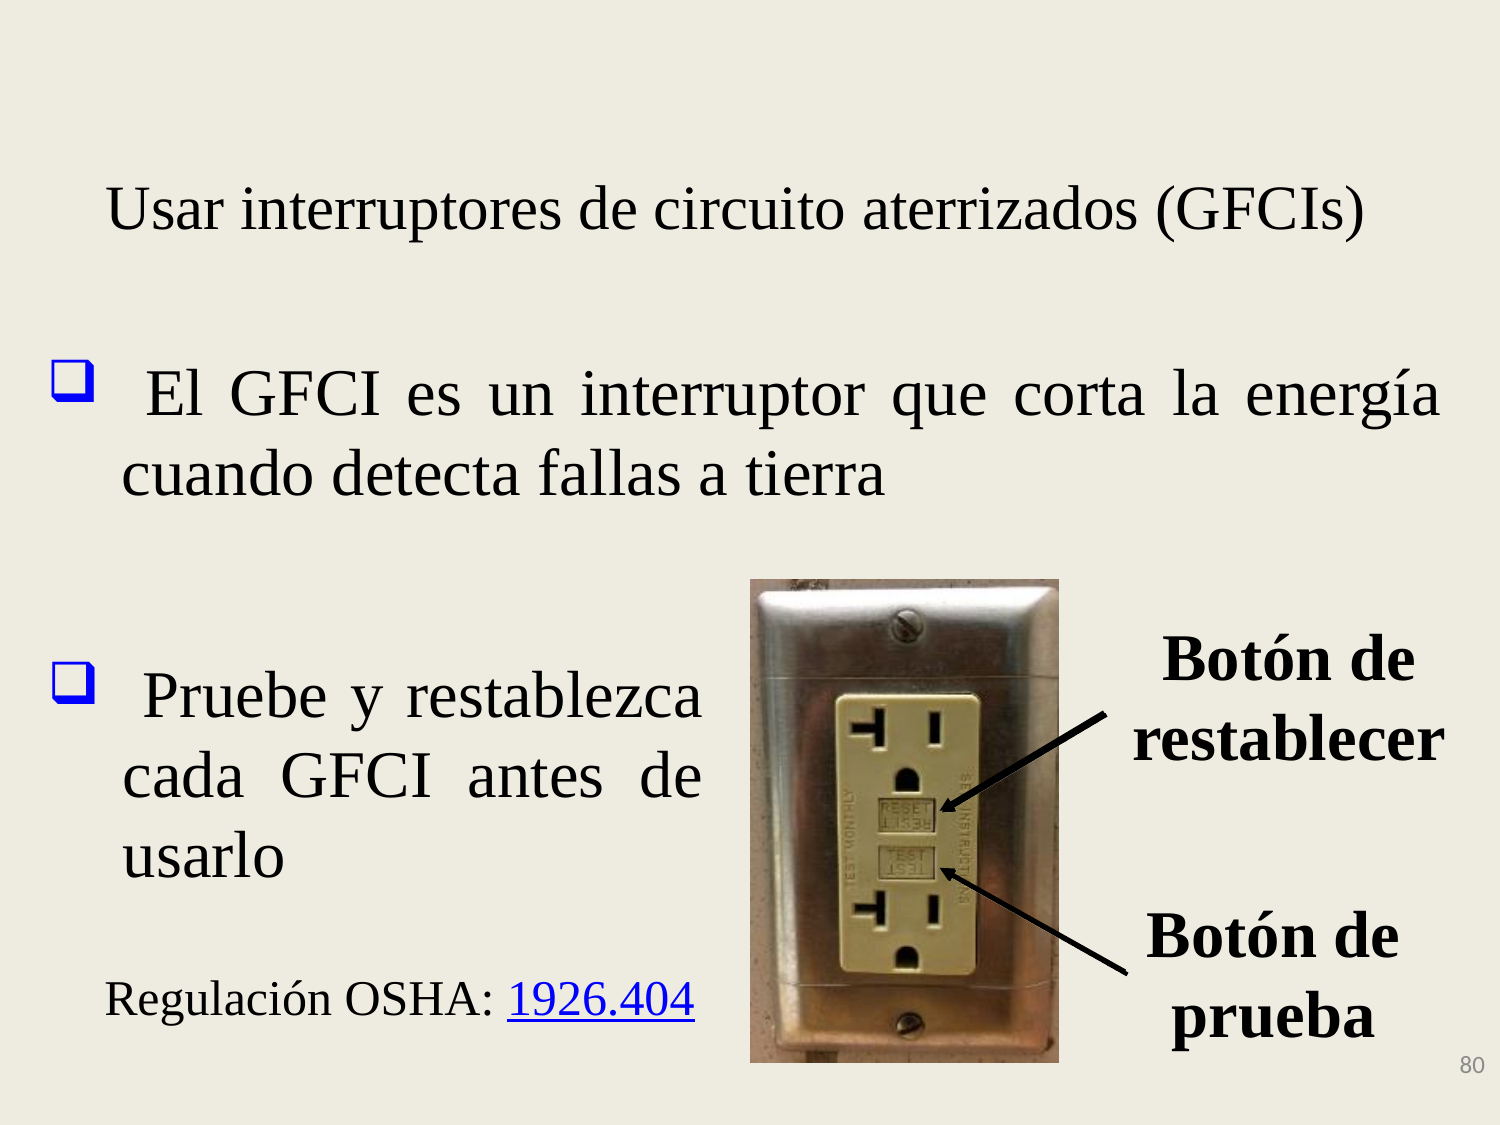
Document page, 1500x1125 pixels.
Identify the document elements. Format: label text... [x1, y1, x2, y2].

text_box El GFCI es un interruptor que corta la energía cuando detecta fallas a tierra [32, 341, 1459, 516]
slide_number 80 [1162, 1033, 1500, 1094]
text_box Botón de prueba [1089, 883, 1459, 1058]
text_box Pruebe y restablezca cada GFCI antes de usarlo [32, 643, 719, 898]
text_box Regulación OSHA: 1926.404 [89, 958, 710, 1034]
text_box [939, 867, 1126, 972]
picture [749, 579, 1059, 1063]
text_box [939, 712, 1105, 812]
title Usar interruptores de circuito aterrizados (GFCIs) [12, 157, 1460, 250]
text_box Botón de restablecer [1076, 606, 1500, 782]
